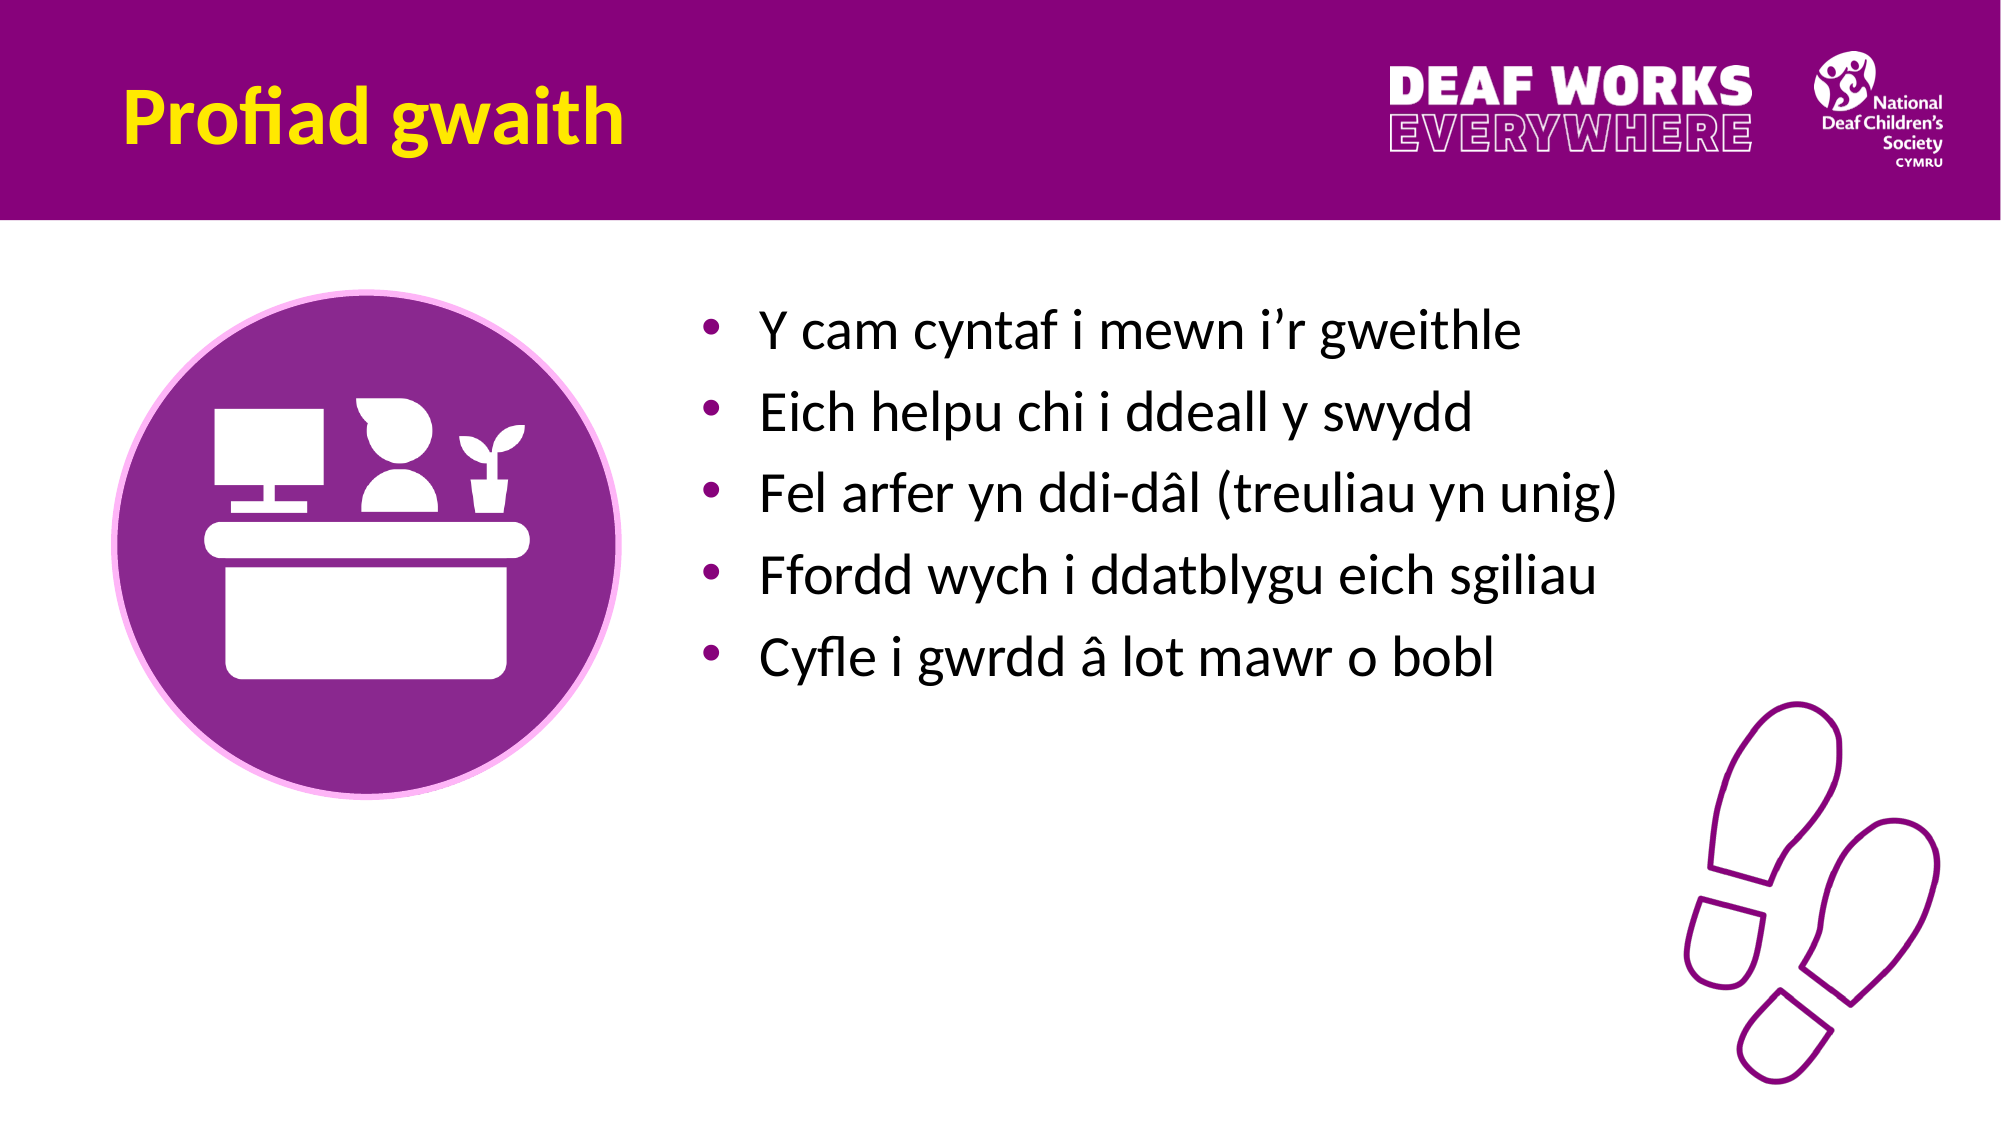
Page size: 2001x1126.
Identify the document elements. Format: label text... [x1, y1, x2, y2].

picture [1814, 51, 1943, 167]
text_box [113, 292, 619, 799]
picture [1458, 65, 1752, 152]
title Profiad gwaith [102, 52, 1458, 171]
list Y cam cyntaf i mewn i’r gweithle Eich helpu chi i ddeall y swydd Fel arfer yn ddi-dâl (treuliau yn unig) Ffordd wych i ddatblygu eich sgiliau Cyfle i gwrdd â lot mawr o bobl [681, 280, 1934, 788]
picture [1569, 625, 2001, 1126]
